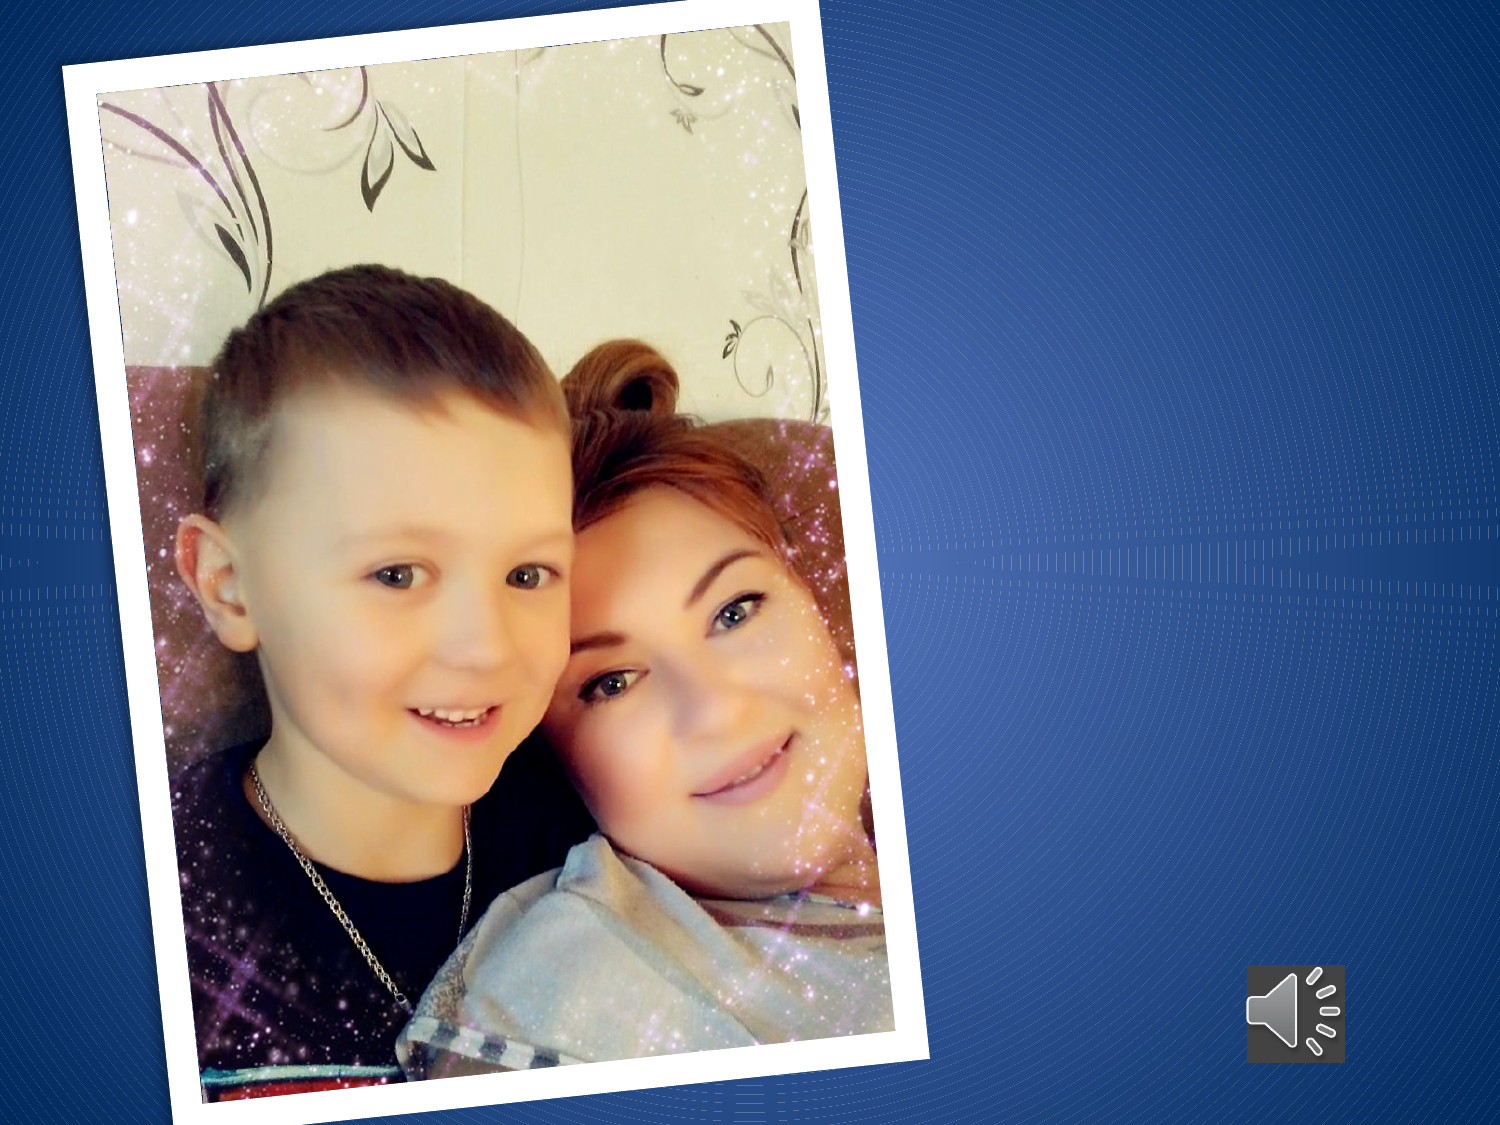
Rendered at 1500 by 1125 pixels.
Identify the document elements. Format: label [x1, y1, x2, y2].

picture [200, 1071, 505, 1103]
picture [97, 89, 147, 558]
picture [489, 22, 792, 54]
picture [1245, 963, 1347, 1065]
picture [845, 560, 895, 1036]
list [147, 54, 845, 1071]
